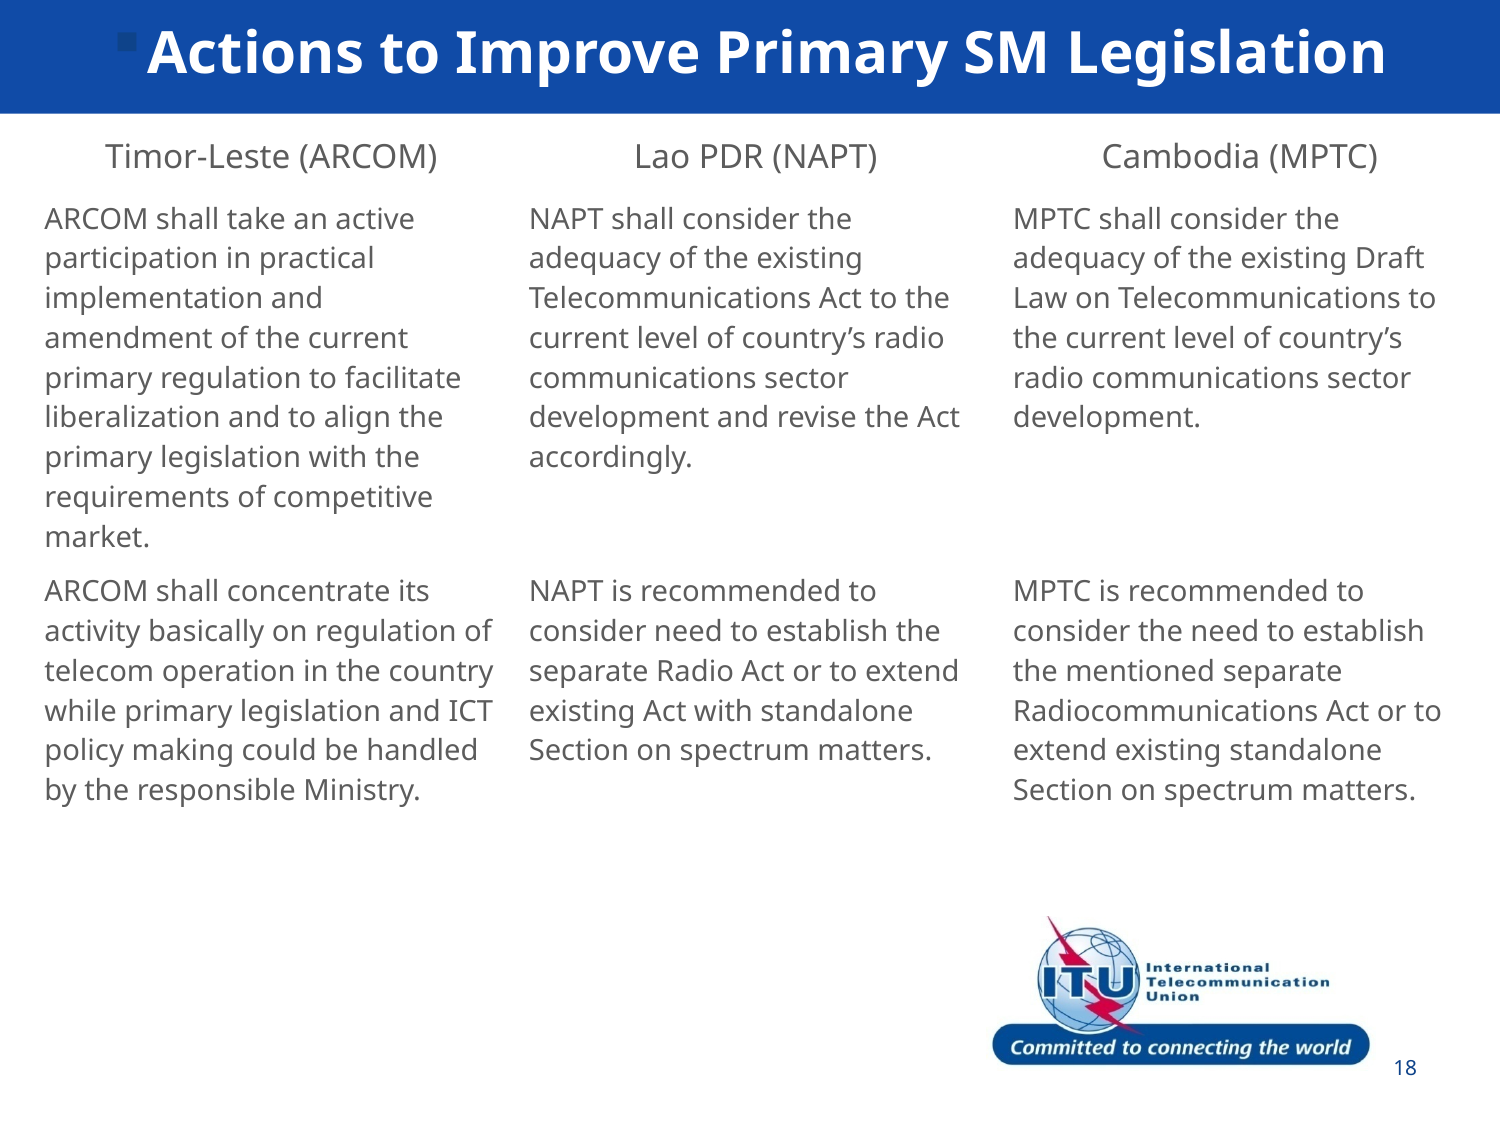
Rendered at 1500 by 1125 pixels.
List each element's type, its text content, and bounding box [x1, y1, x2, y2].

table_header Lao PDR (NAPT) [515, 126, 997, 189]
text_box Actions to Improve Primary SM Legislation [0, 0, 1500, 116]
table_cell MPTC shall consider the adequacy of the existing Draft Law on Telecommunications to the current level of country’s radio communications sector development. [999, 191, 1481, 562]
table_cell ARCOM shall take an active participation in practical implementation and amendment of the current primary regulation to facilitate liberalization and to align the primary legislation with the requirements of competitive market. [30, 191, 513, 562]
table_cell ARCOM shall concentrate its activity basically on regulation of telecom operation in the country while primary legislation and ICT policy making could be handled by the responsible Ministry. [30, 564, 513, 914]
table_header Cambodia (MPTC) [999, 126, 1481, 189]
table_cell MPTC is recommended to consider the need to establish the mentioned separate Radiocommunications Act or to extend existing standalone Section on spectrum matters. [999, 564, 1481, 914]
table_cell NAPT shall consider the adequacy of the existing Telecommunications Act to the current level of country’s radio communications sector development and revise the Act accordingly. [515, 191, 997, 562]
slide_number 18 [1375, 1046, 1432, 1088]
table_header Timor-Leste (ARCOM) [30, 126, 513, 189]
picture [986, 916, 1376, 1071]
table_cell NAPT is recommended to consider need to establish the separate Radio Act or to extend existing Act with standalone Section on spectrum matters. [515, 564, 997, 914]
